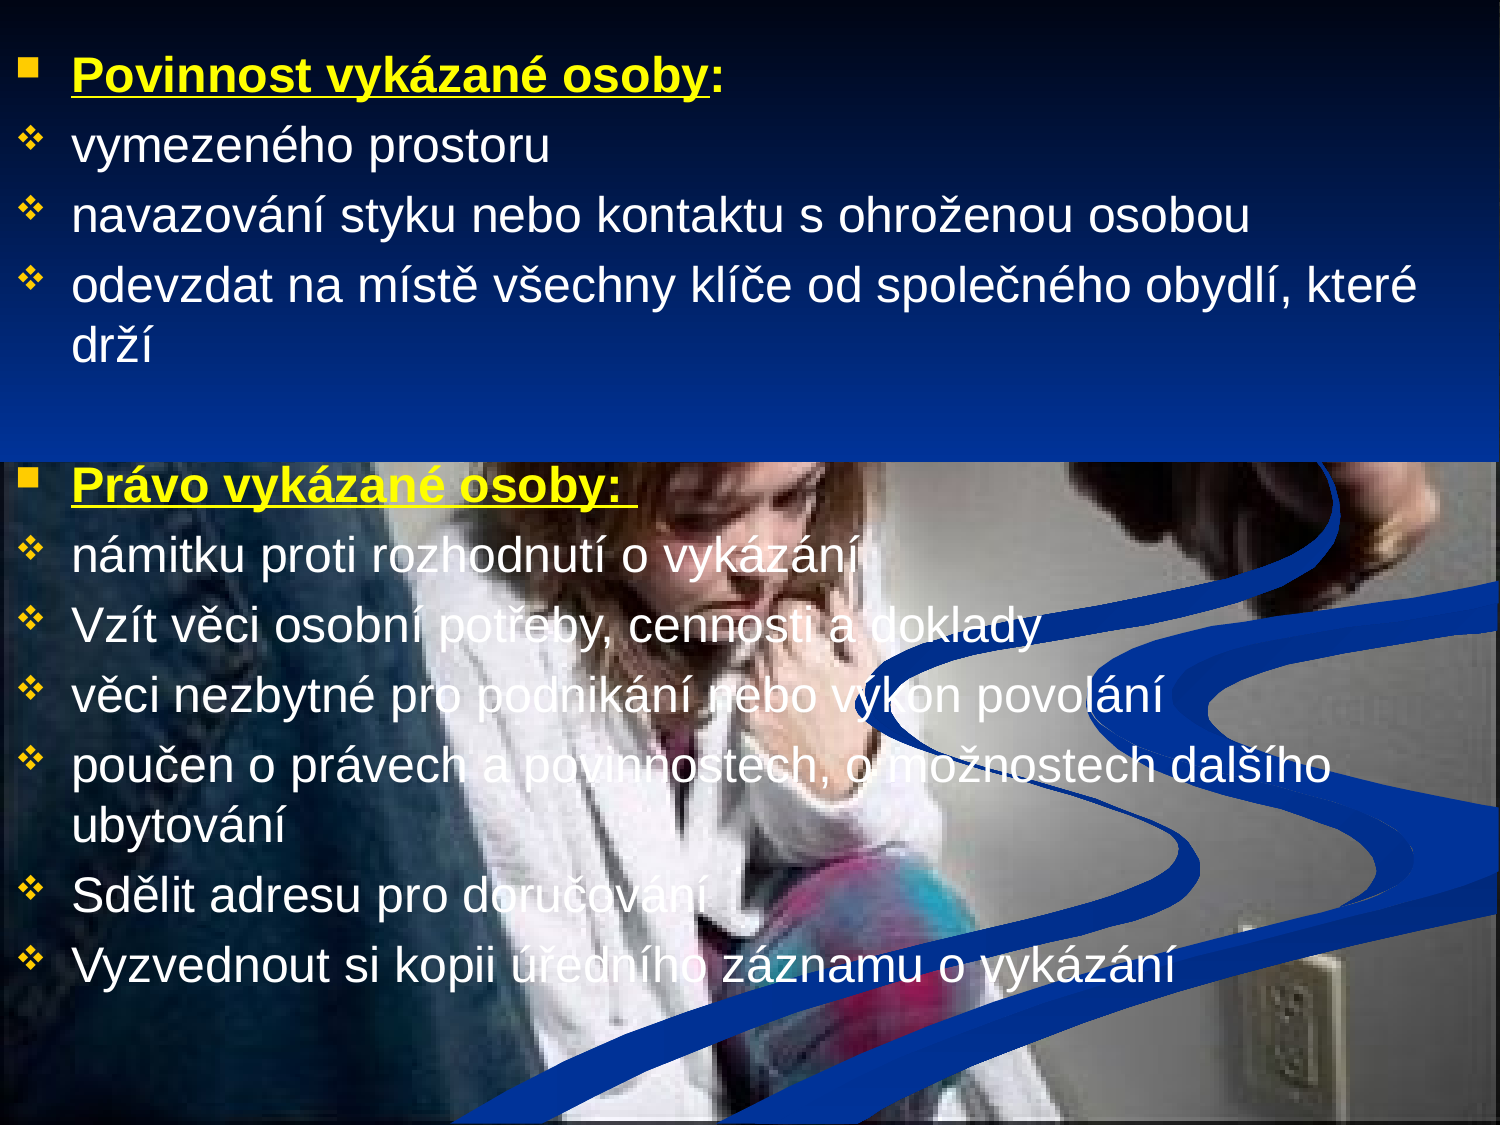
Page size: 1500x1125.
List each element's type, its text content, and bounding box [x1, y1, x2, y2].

list Povinnost vykázané osoby: vymezeného prostoru navazování styku nebo kontaktu s ohroženou osobou odevzdat na místě všechny klíče od společného obydlí, které drží Právo vykázané osoby: námitku proti rozhodnutí o vykázání Vzít věci osobní potřeby, cennosti a doklady věci nezbytné pro podnikání nebo výkon povolání poučen o právech a povinnostech, o možnostech dalšího ubytování Sdělit adresu pro doručování Vyzvednout si kopii úředního záznamu o vykázání [0, 34, 1500, 1125]
